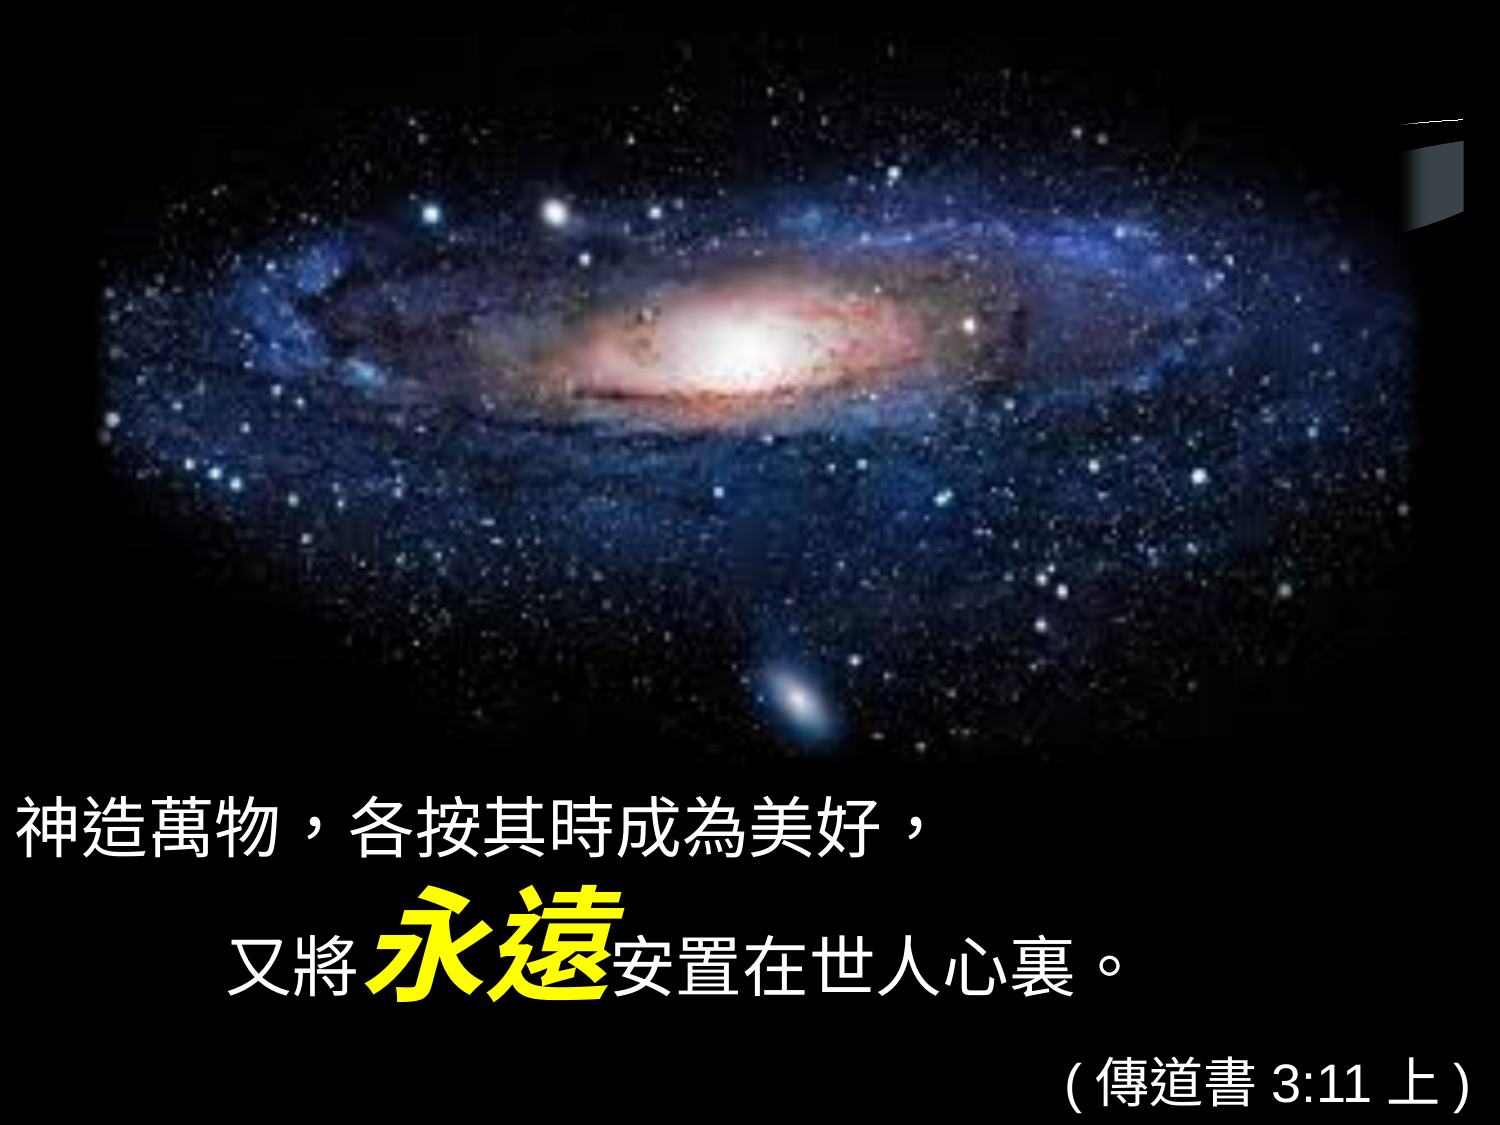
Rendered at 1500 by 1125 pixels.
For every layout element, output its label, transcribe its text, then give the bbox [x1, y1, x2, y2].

text_box 神造萬物，各按其時成為美好， 又將永遠安置在世人心裏。 (傳道書3:11上) [0, 738, 1500, 1121]
picture [88, 0, 1430, 776]
